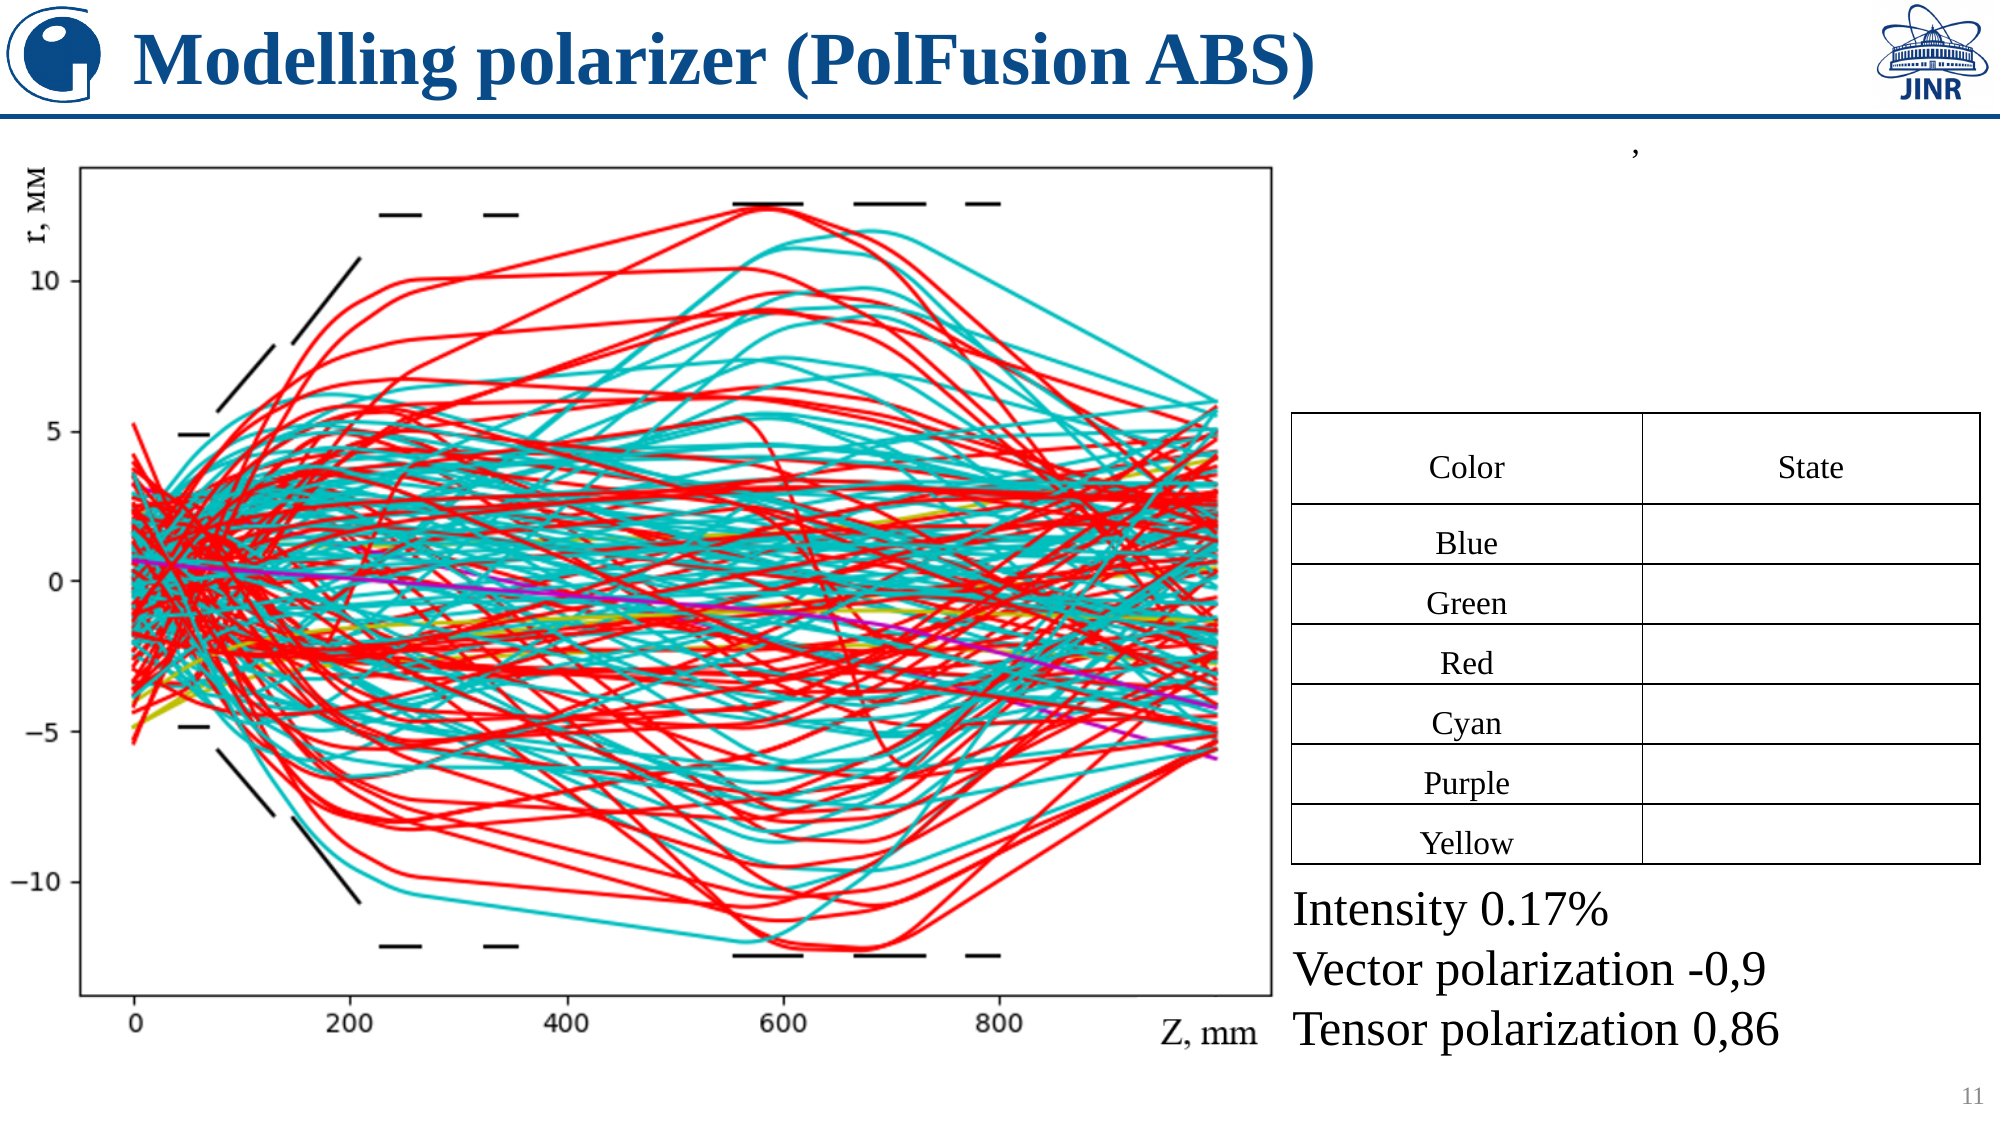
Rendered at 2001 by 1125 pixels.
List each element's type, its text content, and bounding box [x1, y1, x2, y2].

text_box Modelling polarizer (PolFusion ABS) [118, 117, 1829, 197]
picture [6, 158, 1278, 1060]
text_box Modelling polarizer (PolFusion ABS) [118, 1, 1829, 116]
text_box Intensity 0.17% Vector polarization -0,9 Tensor polarization 0,86 [1277, 868, 1946, 1063]
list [6, 6, 101, 103]
picture [1872, 0, 1994, 110]
slide_number 11 [1550, 1065, 2000, 1125]
